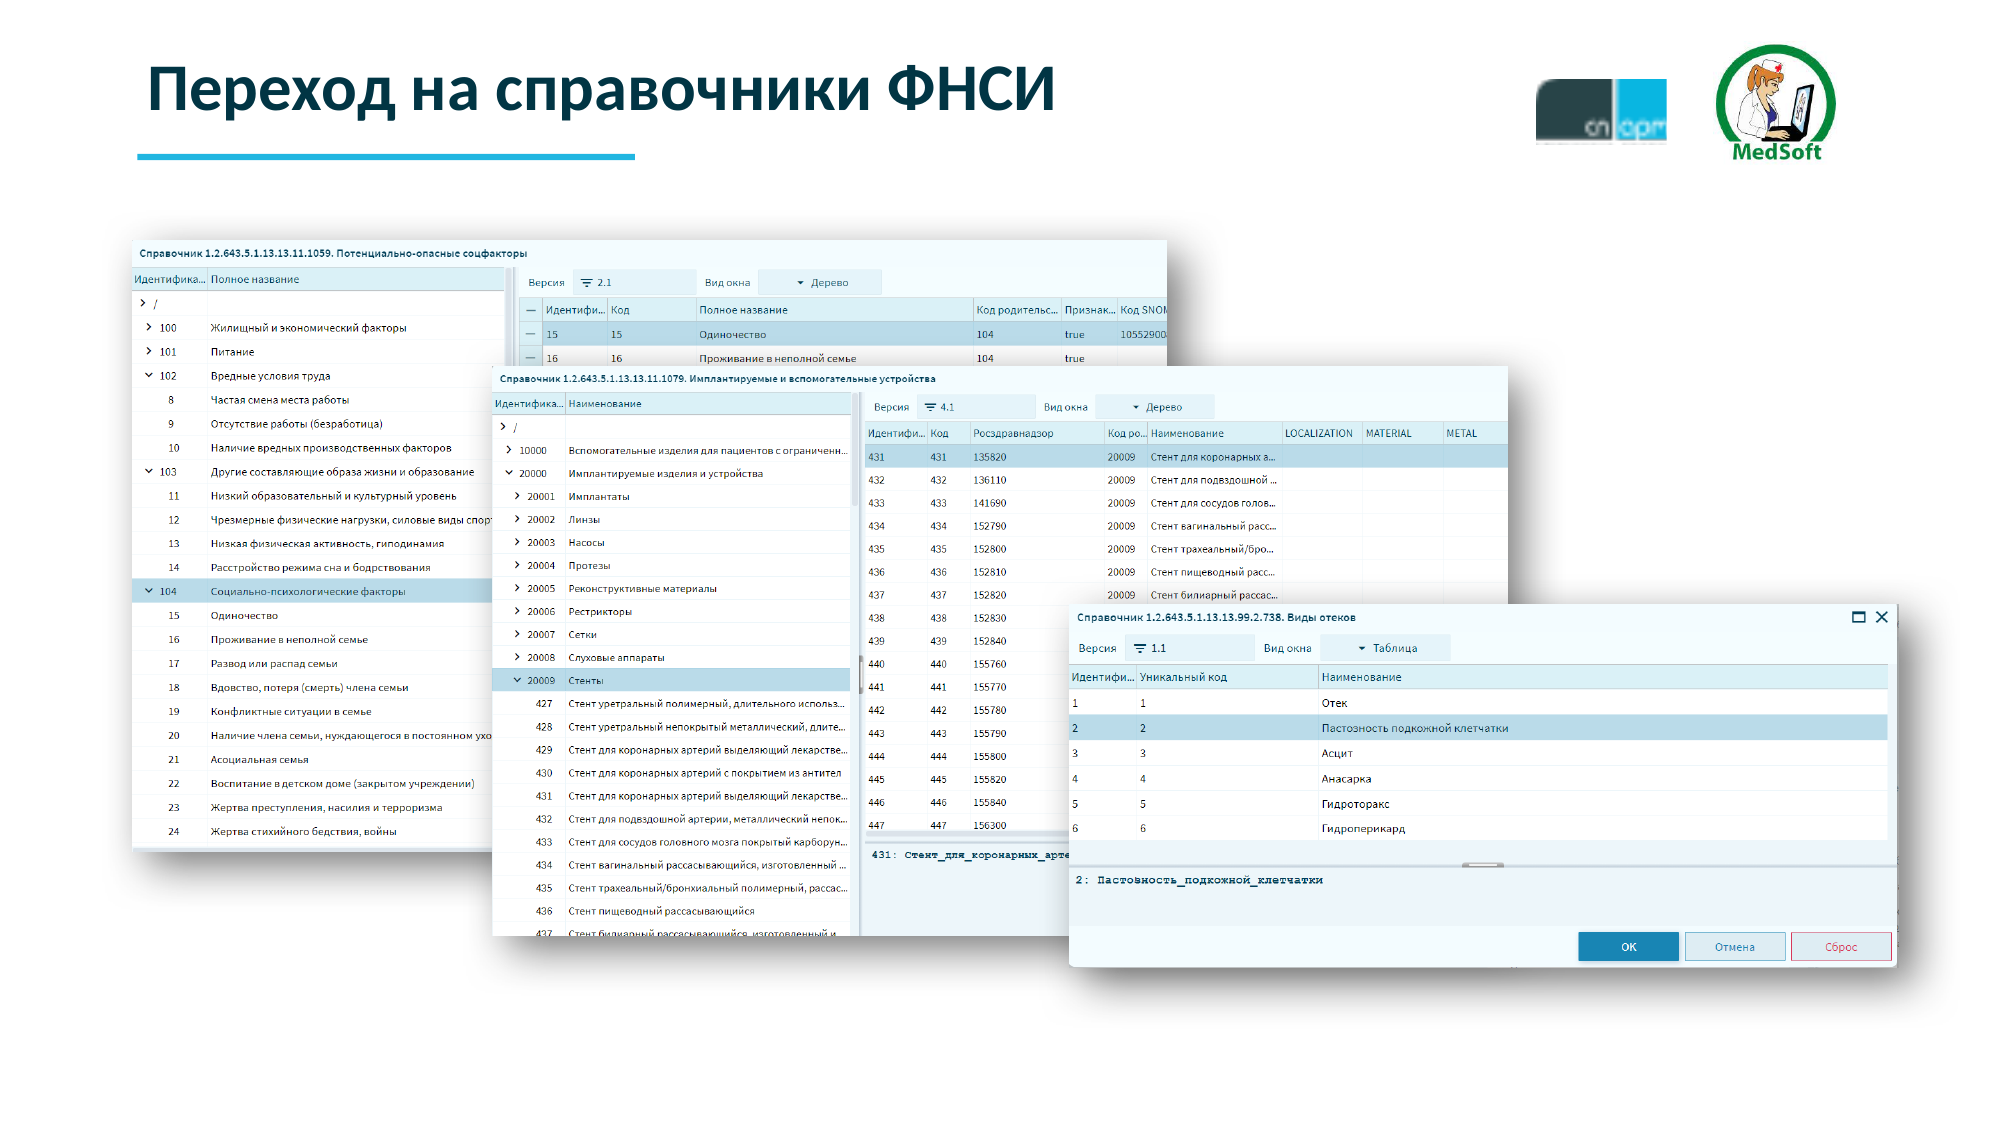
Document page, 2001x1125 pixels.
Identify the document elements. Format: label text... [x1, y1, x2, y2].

text_box [136, 153, 636, 161]
title Переход на справочники ФНСИ [132, 26, 1863, 152]
picture [1713, 152, 1838, 165]
picture [132, 240, 1900, 968]
